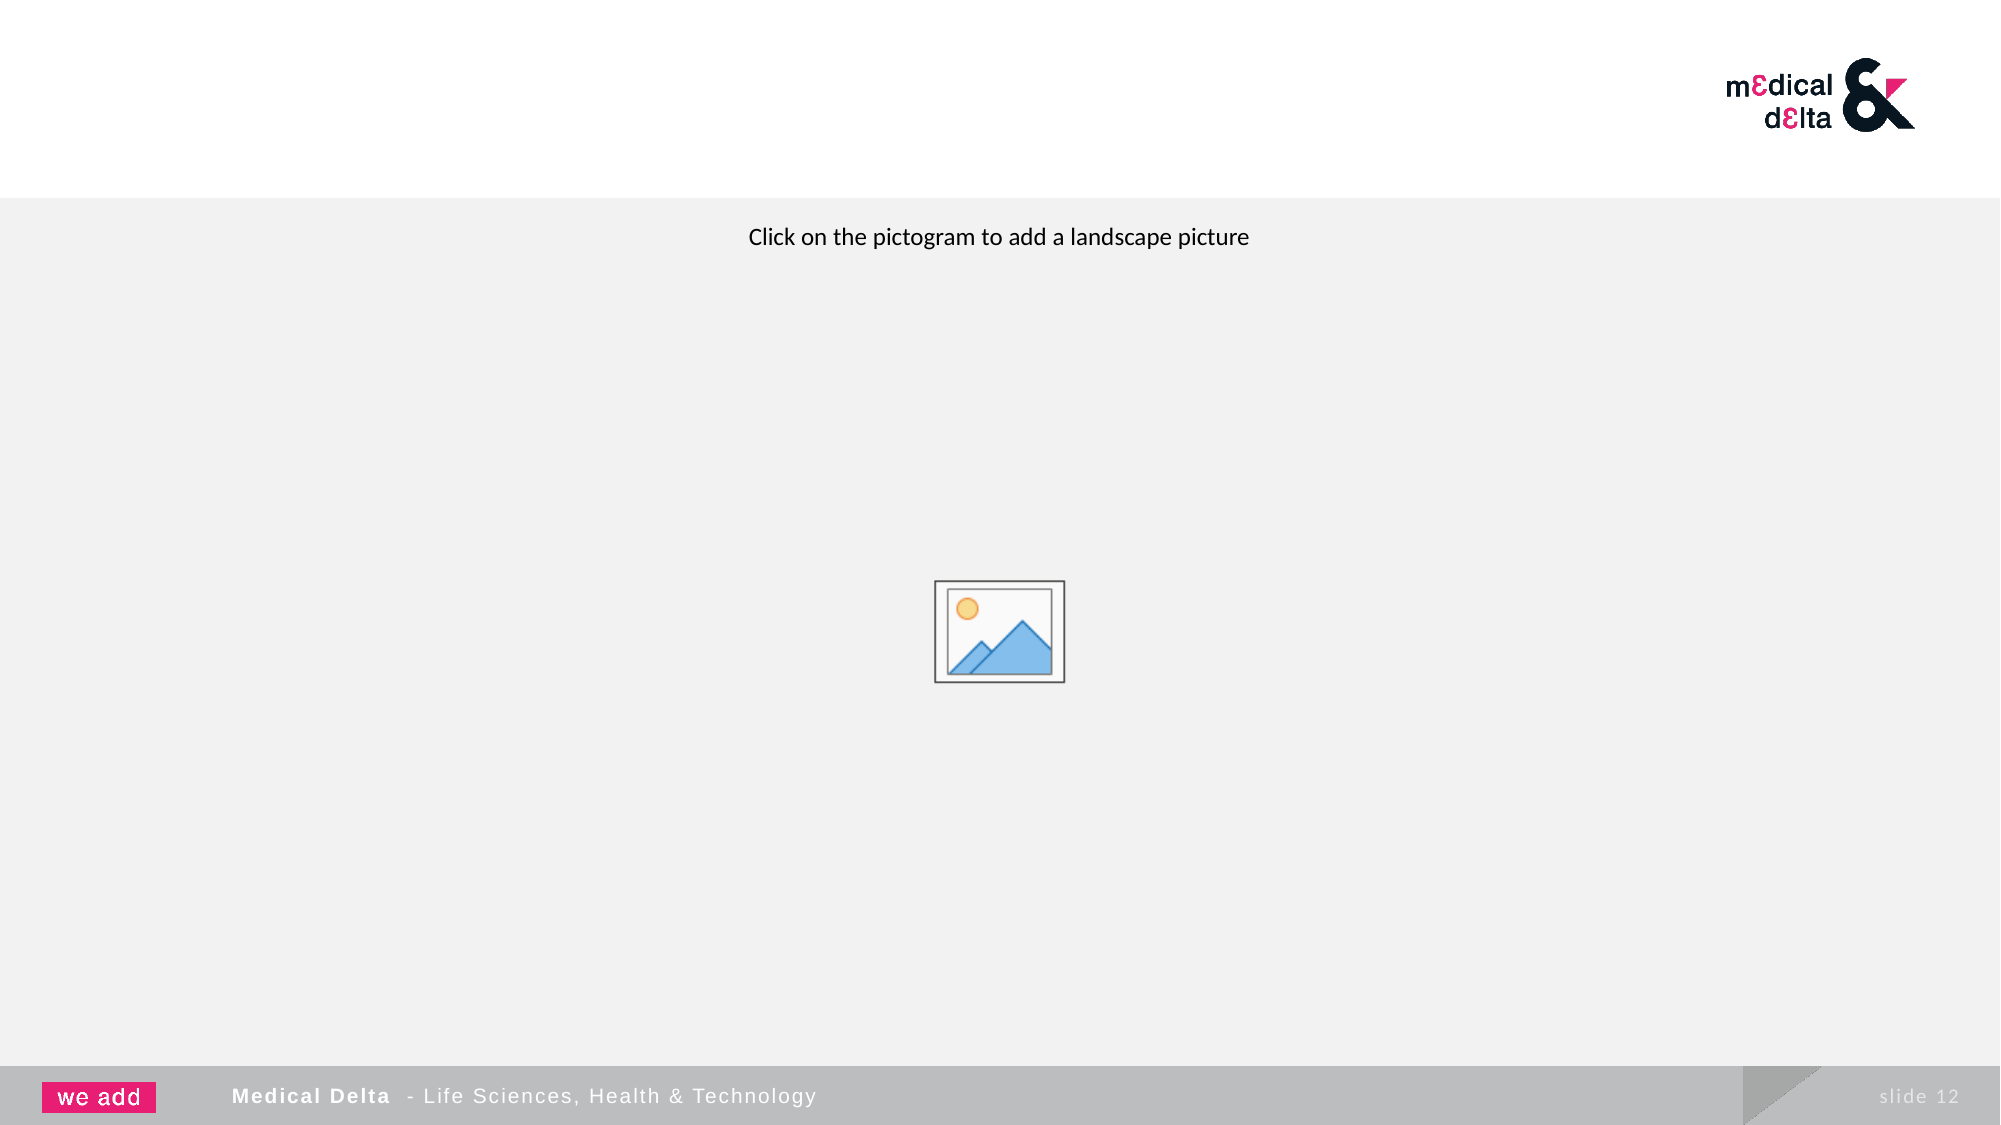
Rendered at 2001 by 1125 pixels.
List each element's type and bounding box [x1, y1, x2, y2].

picture [42, 1082, 156, 1113]
picture [0, 197, 2000, 1125]
picture [1727, 58, 1915, 132]
